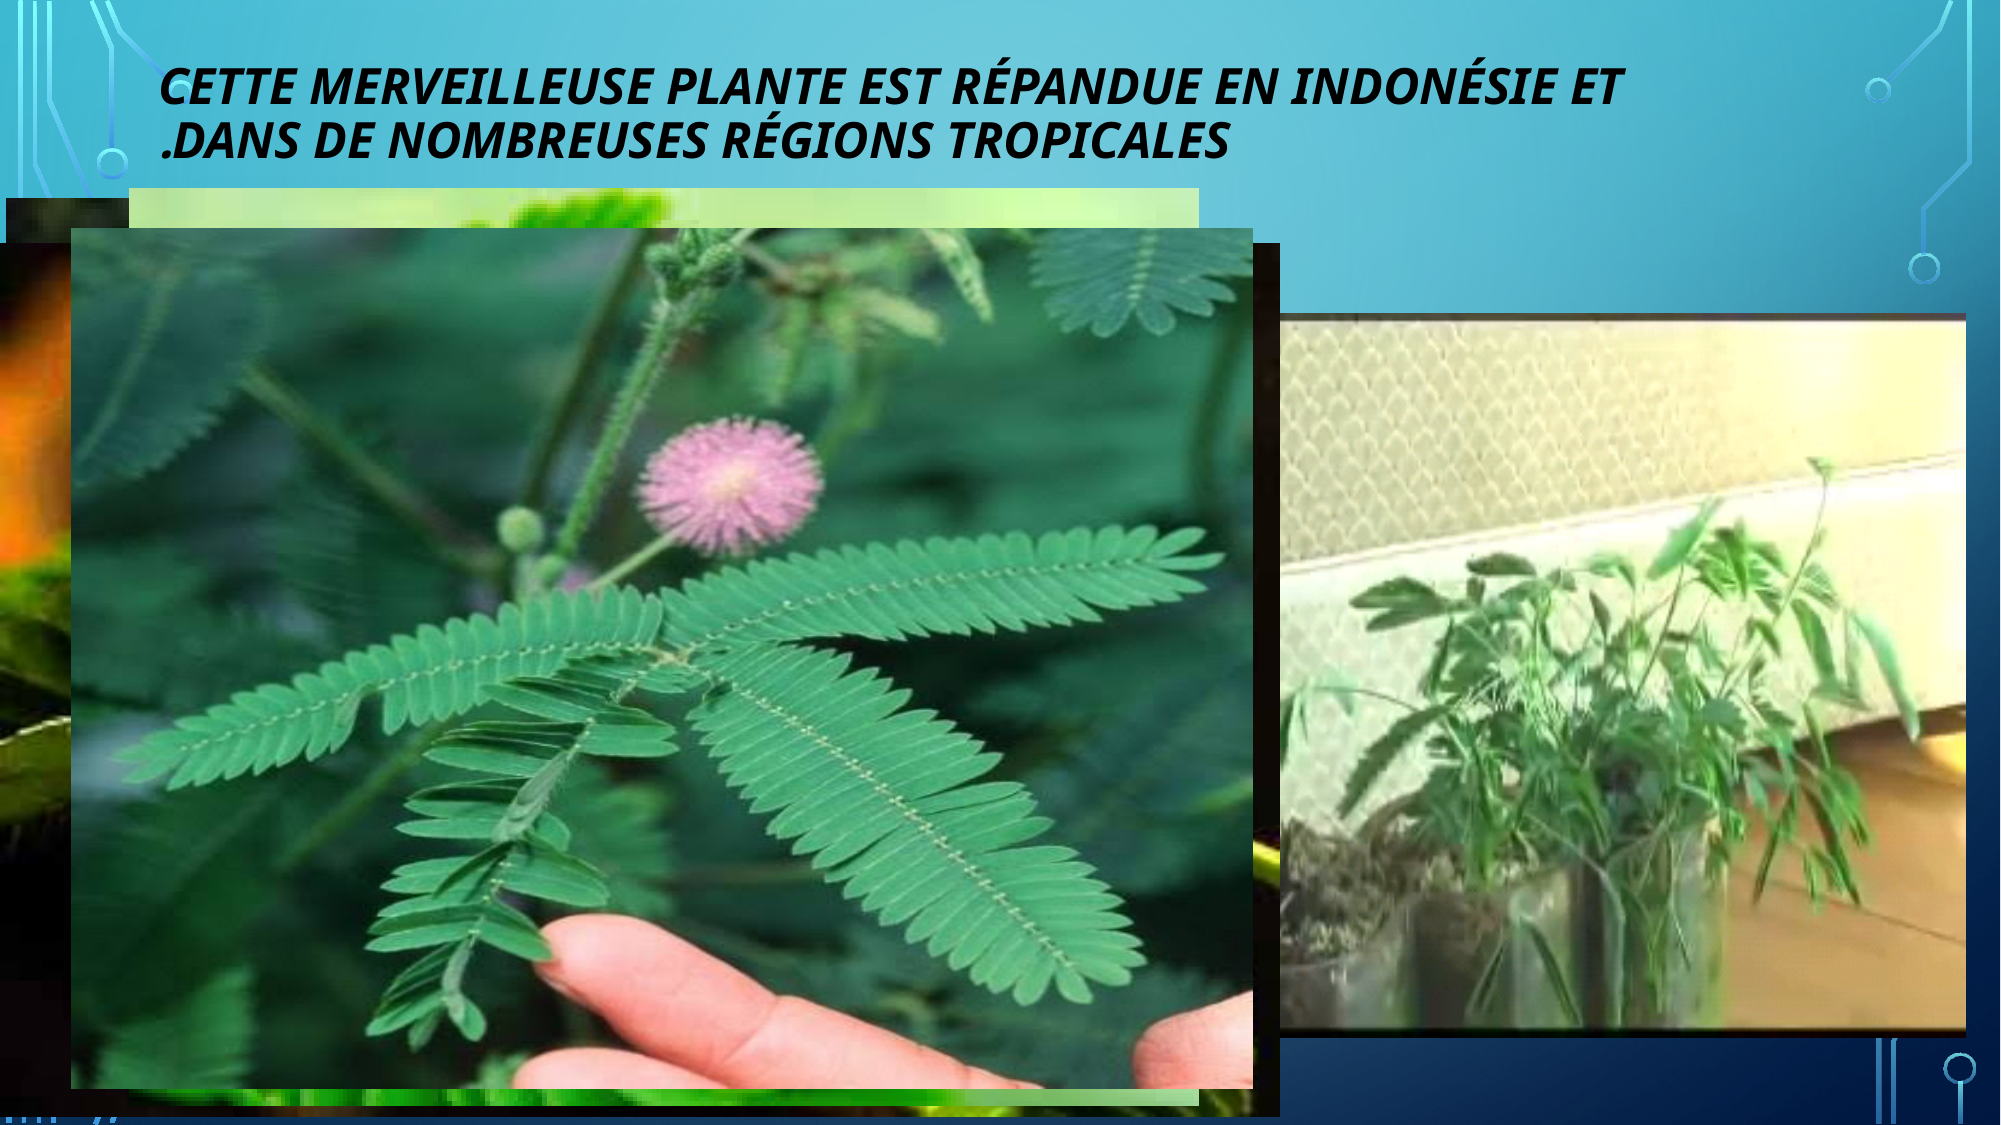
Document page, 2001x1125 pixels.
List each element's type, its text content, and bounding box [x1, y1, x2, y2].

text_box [1281, 312, 1967, 1039]
picture [0, 188, 1281, 1117]
title Cette merveilleuse plante est répandue en Indonésie et dans de nombreuses régions tropicales. [143, 53, 1769, 199]
